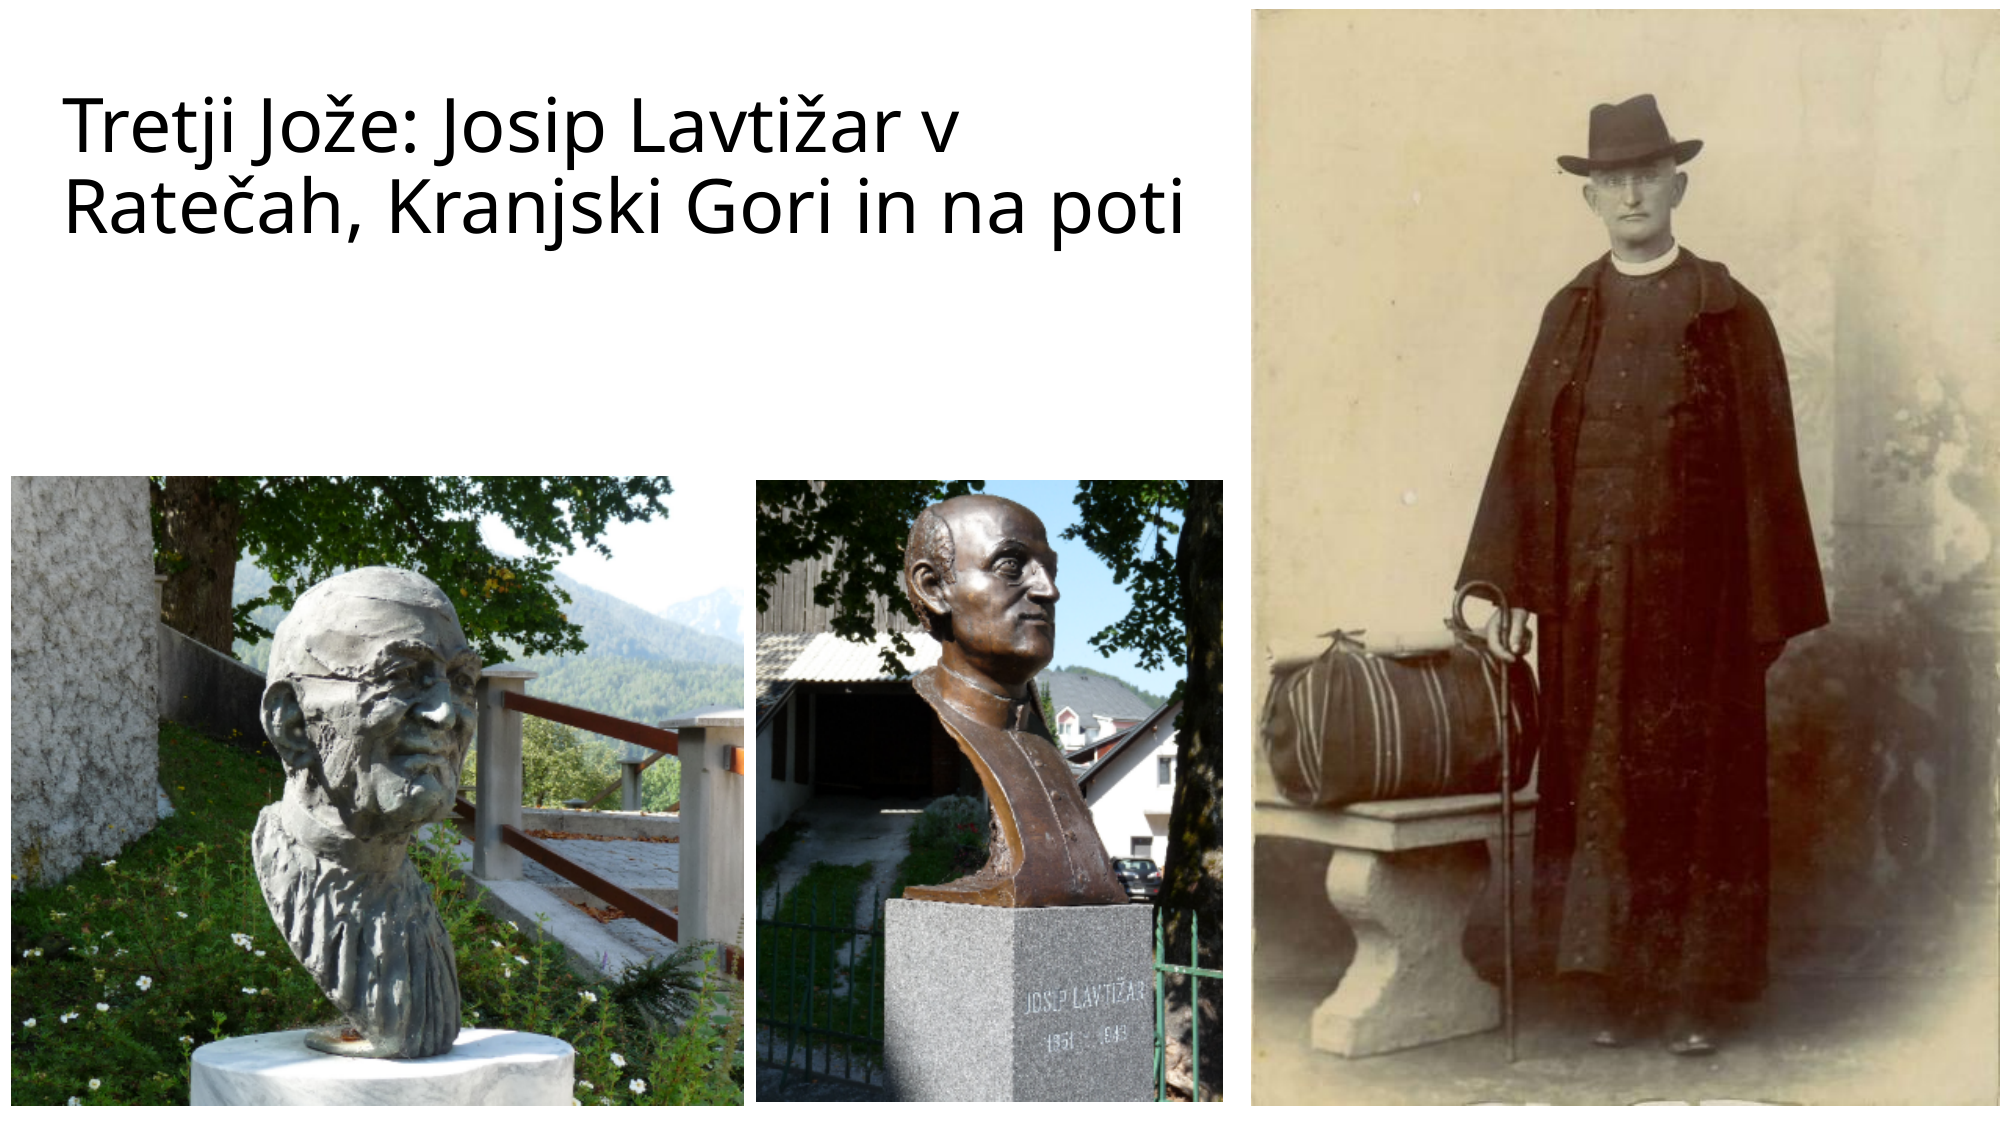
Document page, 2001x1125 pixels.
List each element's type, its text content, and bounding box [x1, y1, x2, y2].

picture [1251, 9, 2000, 1107]
title Tretji Jože: Josip Lavtižar v Ratečah, Kranjski Gori in na poti [47, 59, 1214, 278]
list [756, 480, 1223, 1103]
picture [11, 476, 744, 1107]
